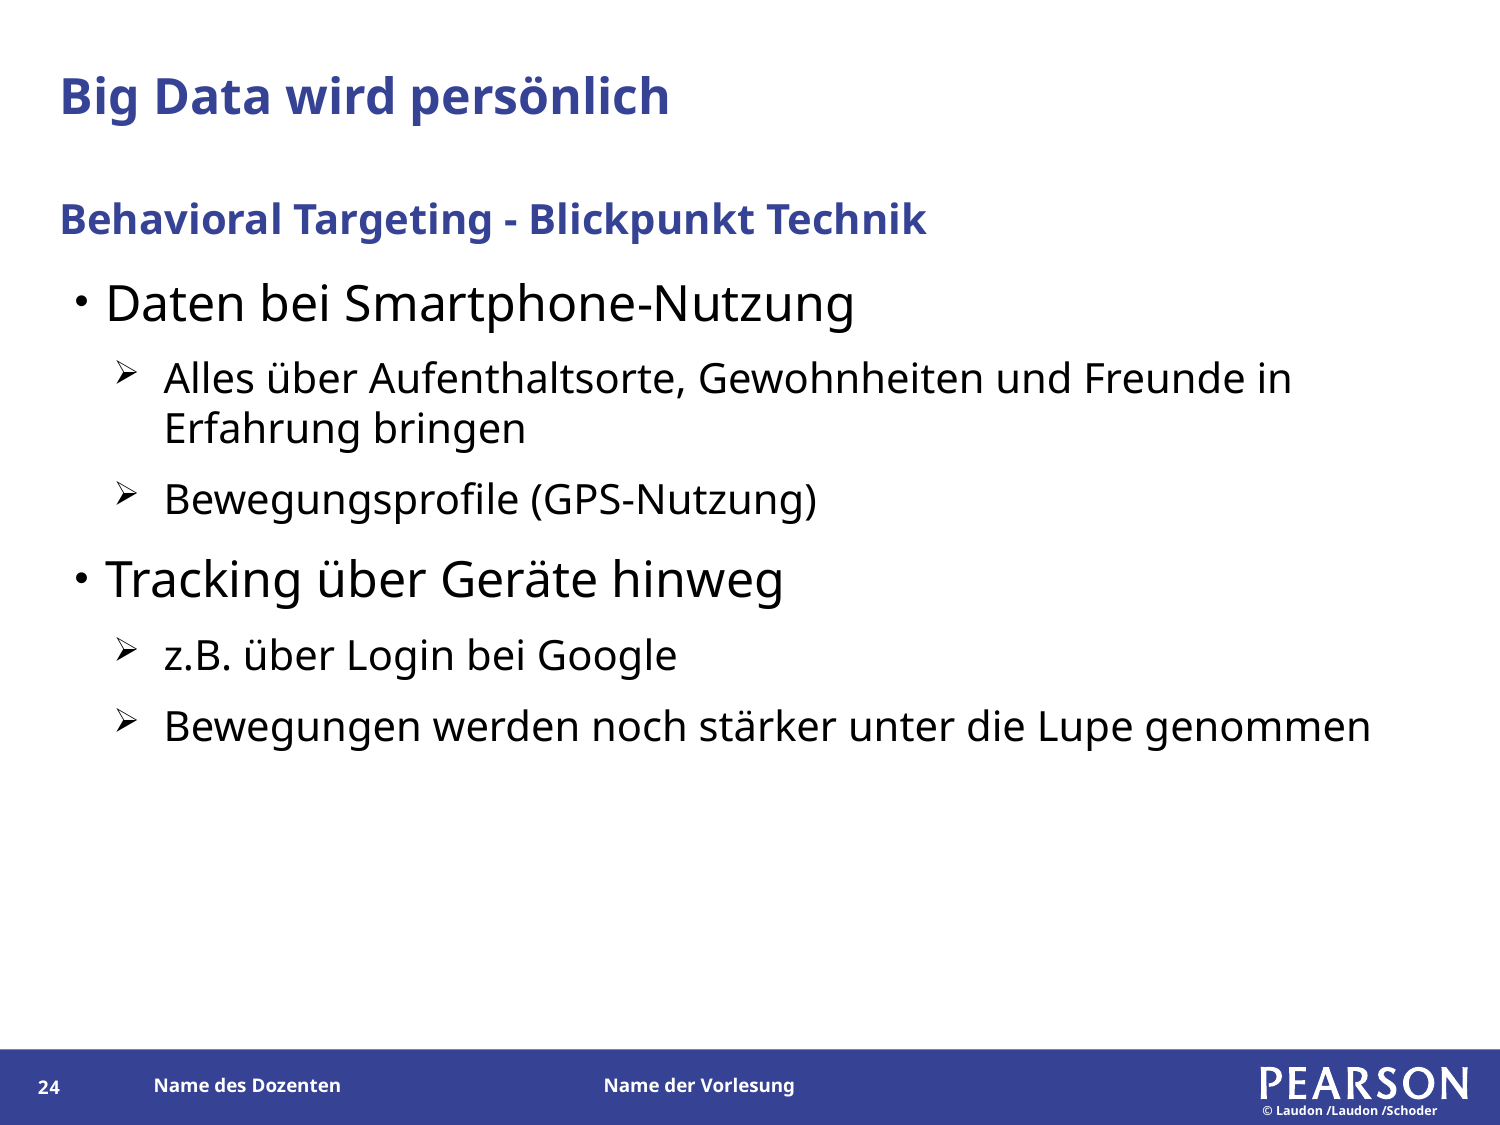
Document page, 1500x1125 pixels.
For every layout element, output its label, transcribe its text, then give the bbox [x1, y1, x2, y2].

title Big Data wird persönlich [59, 64, 1410, 192]
list Daten bei Smartphone-Nutzung Alles über Aufenthaltsorte, Gewohnheiten und Freunde in Erfahrung bringen Bewegungsprofile (GPS-Nutzung) Tracking über Geräte hinweg z.B. über Login bei Google Bewegungen werden noch stärker unter die Lupe genommen [59, 304, 1410, 1017]
subtitle Behavioral Targeting - Blickpunkt Technik [59, 192, 1410, 304]
slide_number 109 [22, 1067, 136, 1098]
